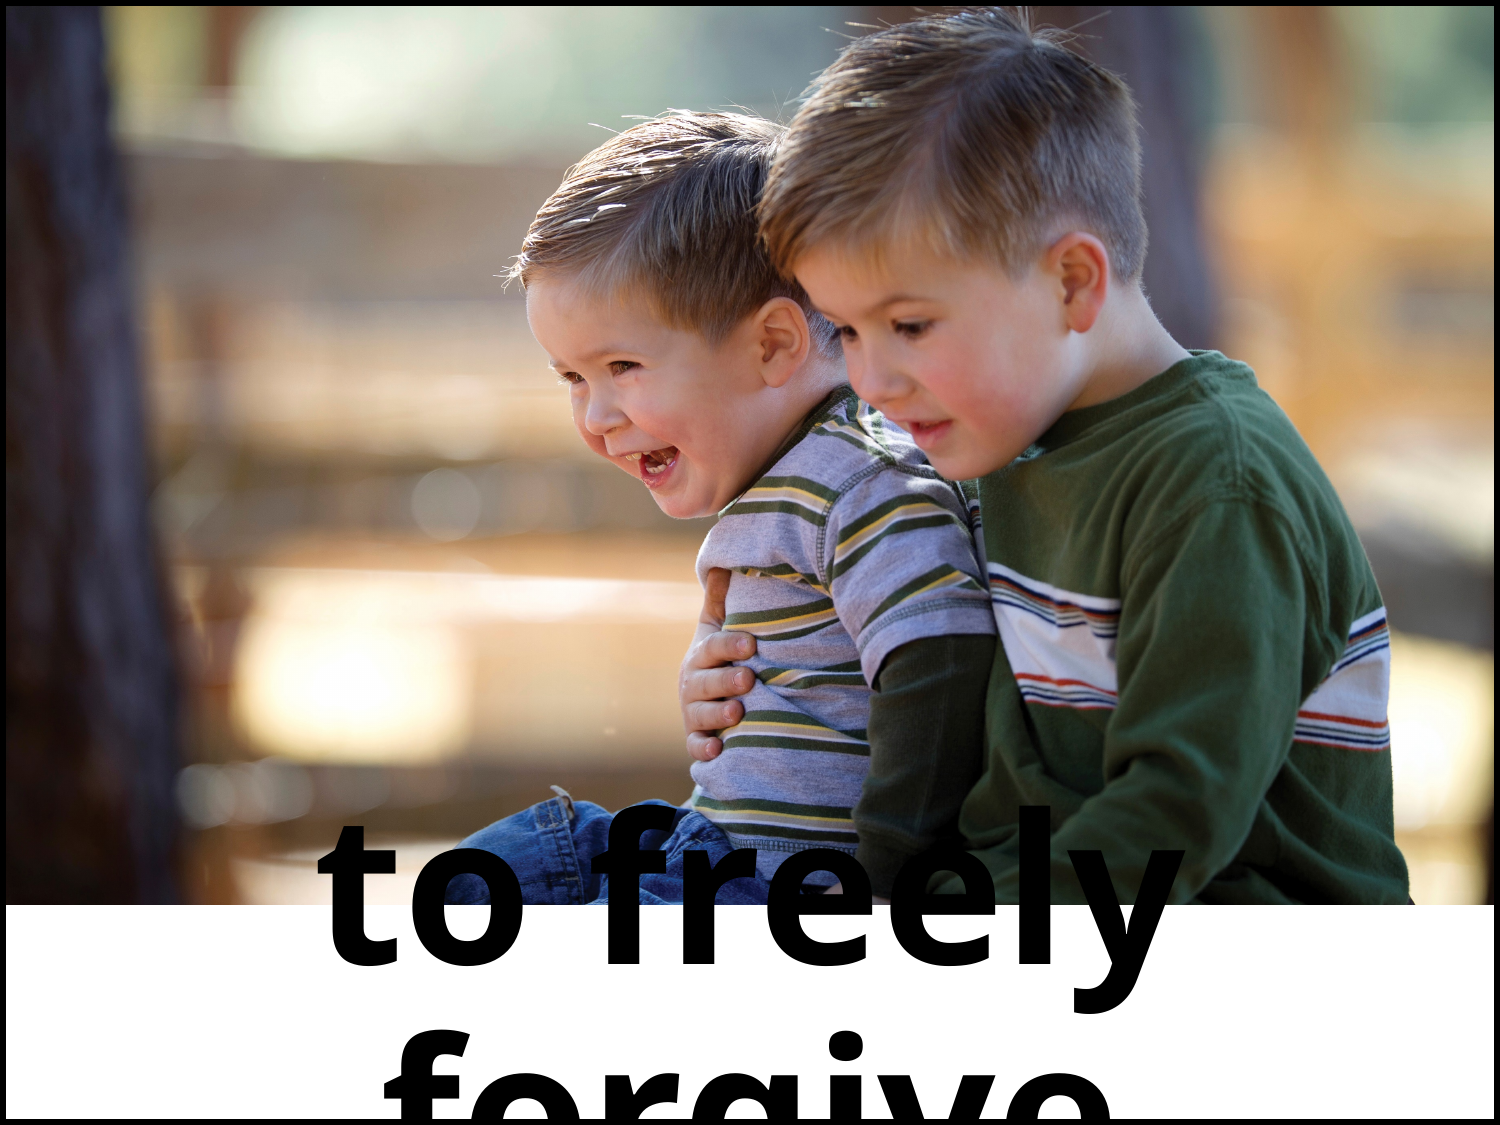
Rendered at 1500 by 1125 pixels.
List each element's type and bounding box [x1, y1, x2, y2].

text_box [0, 905, 1500, 1125]
picture [0, 0, 1500, 905]
